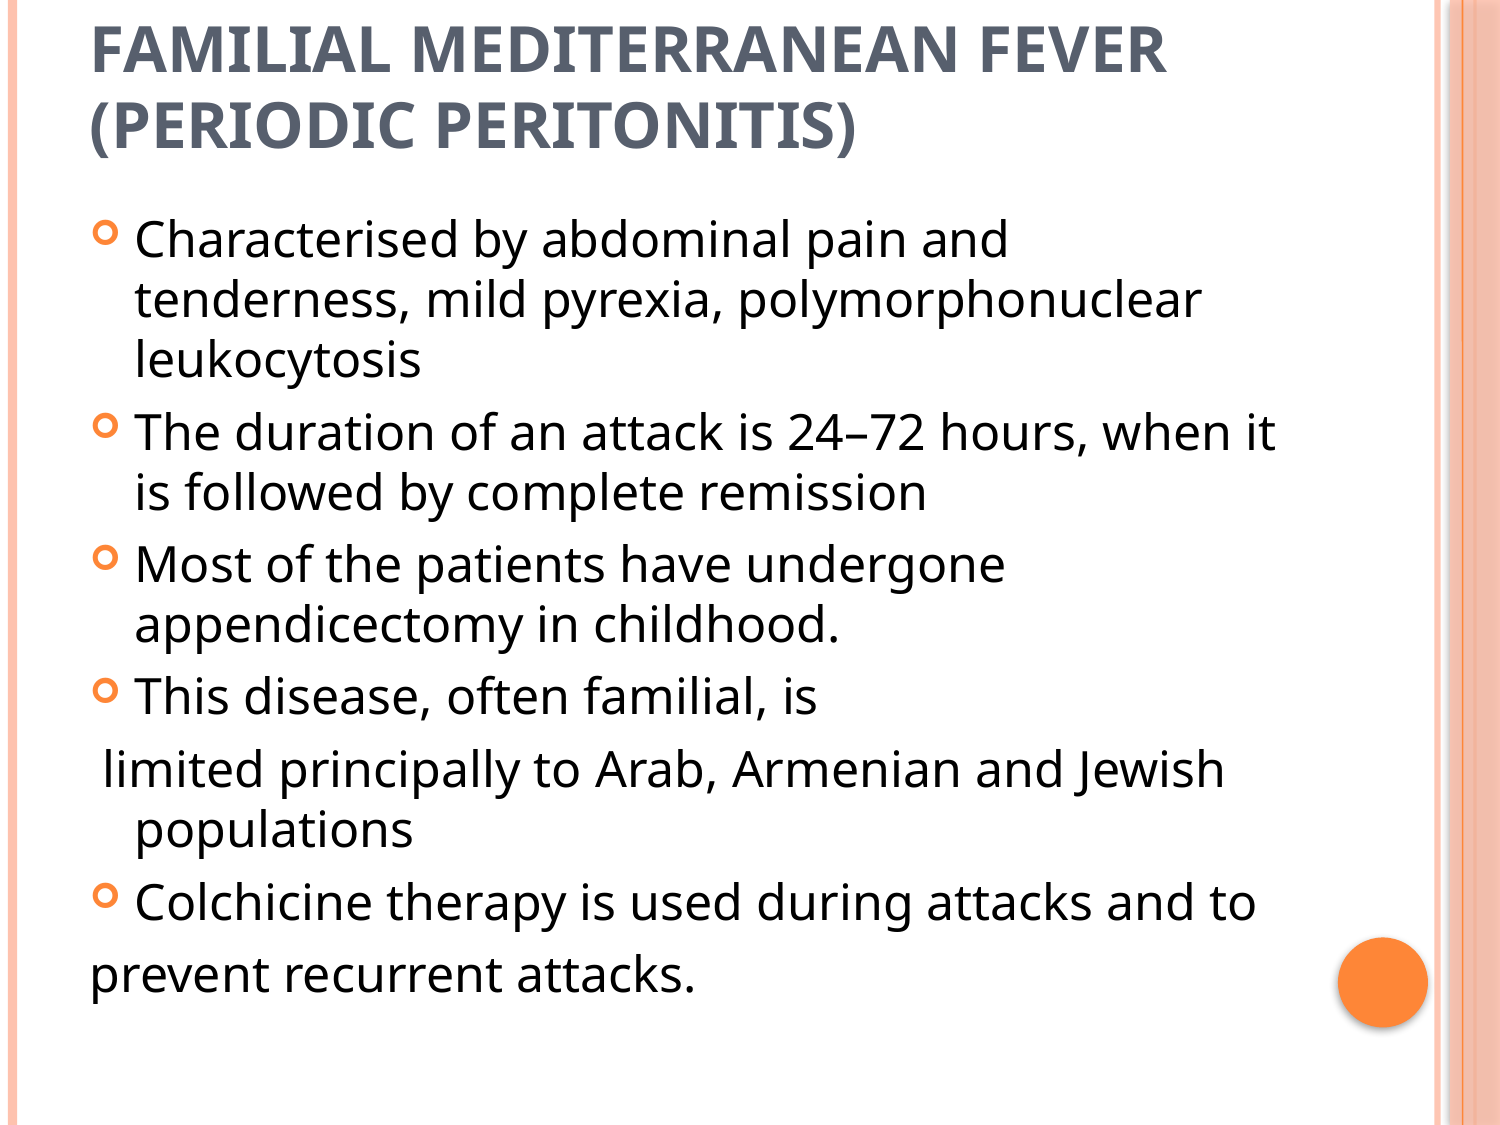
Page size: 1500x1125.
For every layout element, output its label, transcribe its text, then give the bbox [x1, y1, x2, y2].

title Familial Mediterranean fever (periodic peritonitis) [75, 0, 1300, 200]
list Characterised by abdominal pain and tenderness, mild pyrexia, polymorphonuclear leukocytosis The duration of an attack is 24–72 hours, when it is followed by complete remission Most of the patients have undergone appendicectomy in childhood. This disease, often familial, is limited principally to Arab, Armenian and Jewish populations Colchicine therapy is used during attacks and to prevent recurrent attacks. [75, 200, 1300, 1062]
